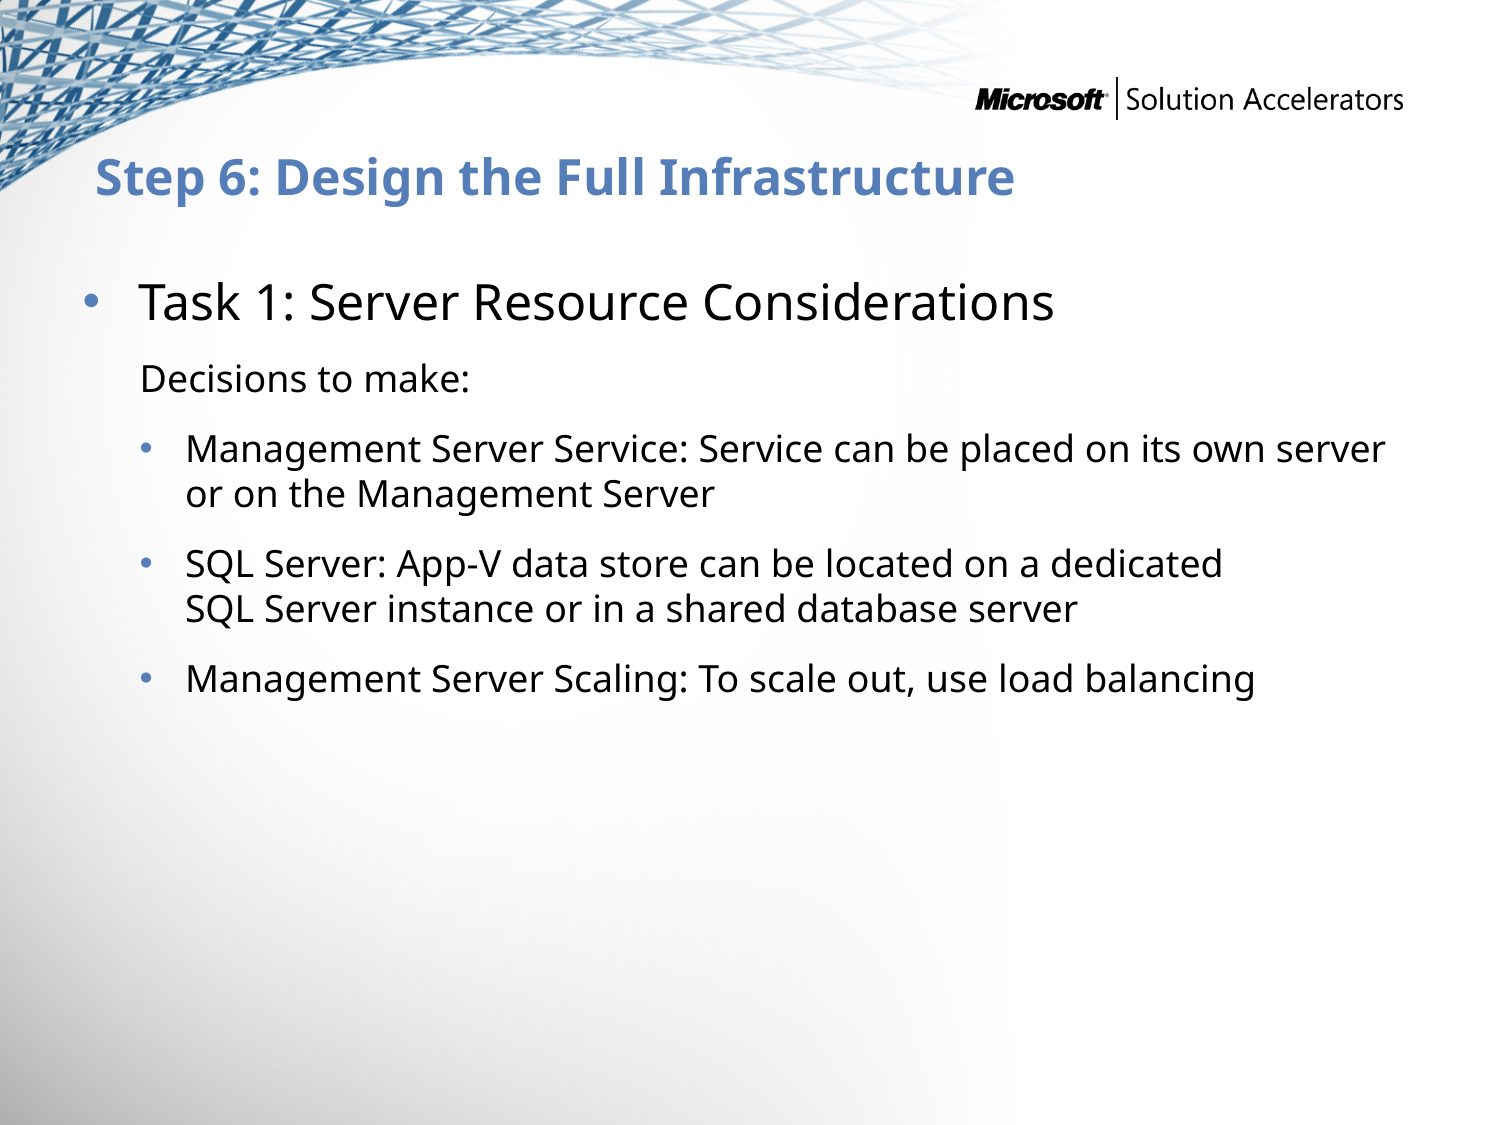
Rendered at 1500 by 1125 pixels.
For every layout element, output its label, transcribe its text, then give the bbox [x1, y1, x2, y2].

list Task 1: Server Resource Considerations Decisions to make: Management Server Service: Service can be placed on its own server or on the Management Server SQL Server: App-V data store can be located on a dedicated SQL Server instance or in a shared database server Management Server Scaling: To scale out, use load balancing [75, 262, 1425, 1088]
picture [0, 0, 1500, 1125]
title Step 6: Design the Full Infrastructure [88, 138, 1439, 275]
